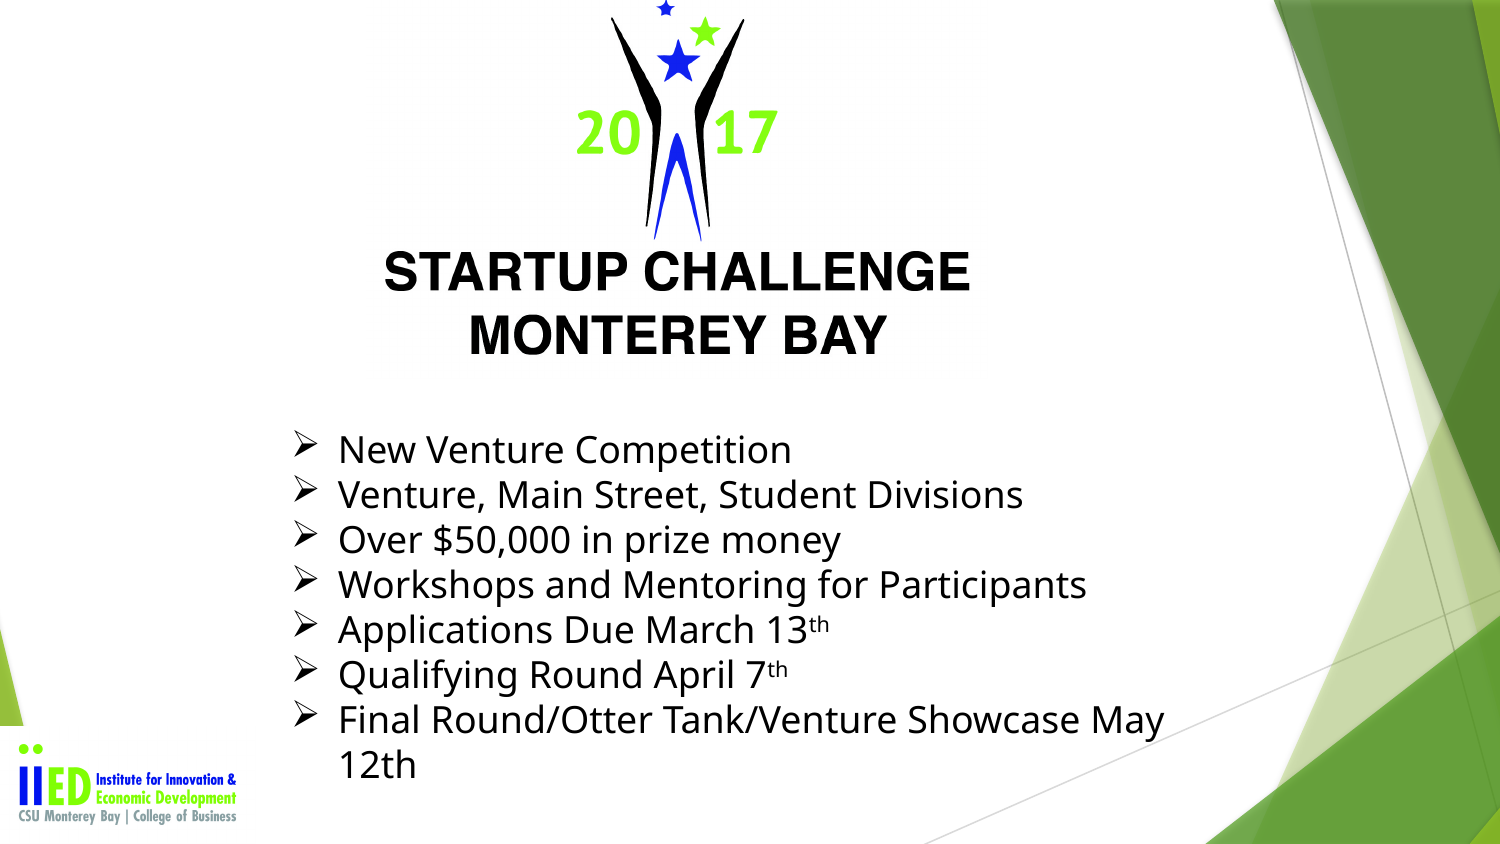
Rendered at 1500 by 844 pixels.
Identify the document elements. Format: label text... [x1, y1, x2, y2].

picture [0, 726, 256, 844]
text_box New Venture Competition Venture, Main Street, Student Divisions Over $50,000 in prize money Workshops and Mentoring for Participants Applications Due March 13th Qualifying Round April 7th Final Round/Otter Tank/Venture Showcase May 12th [276, 418, 1248, 794]
picture [365, 0, 988, 379]
